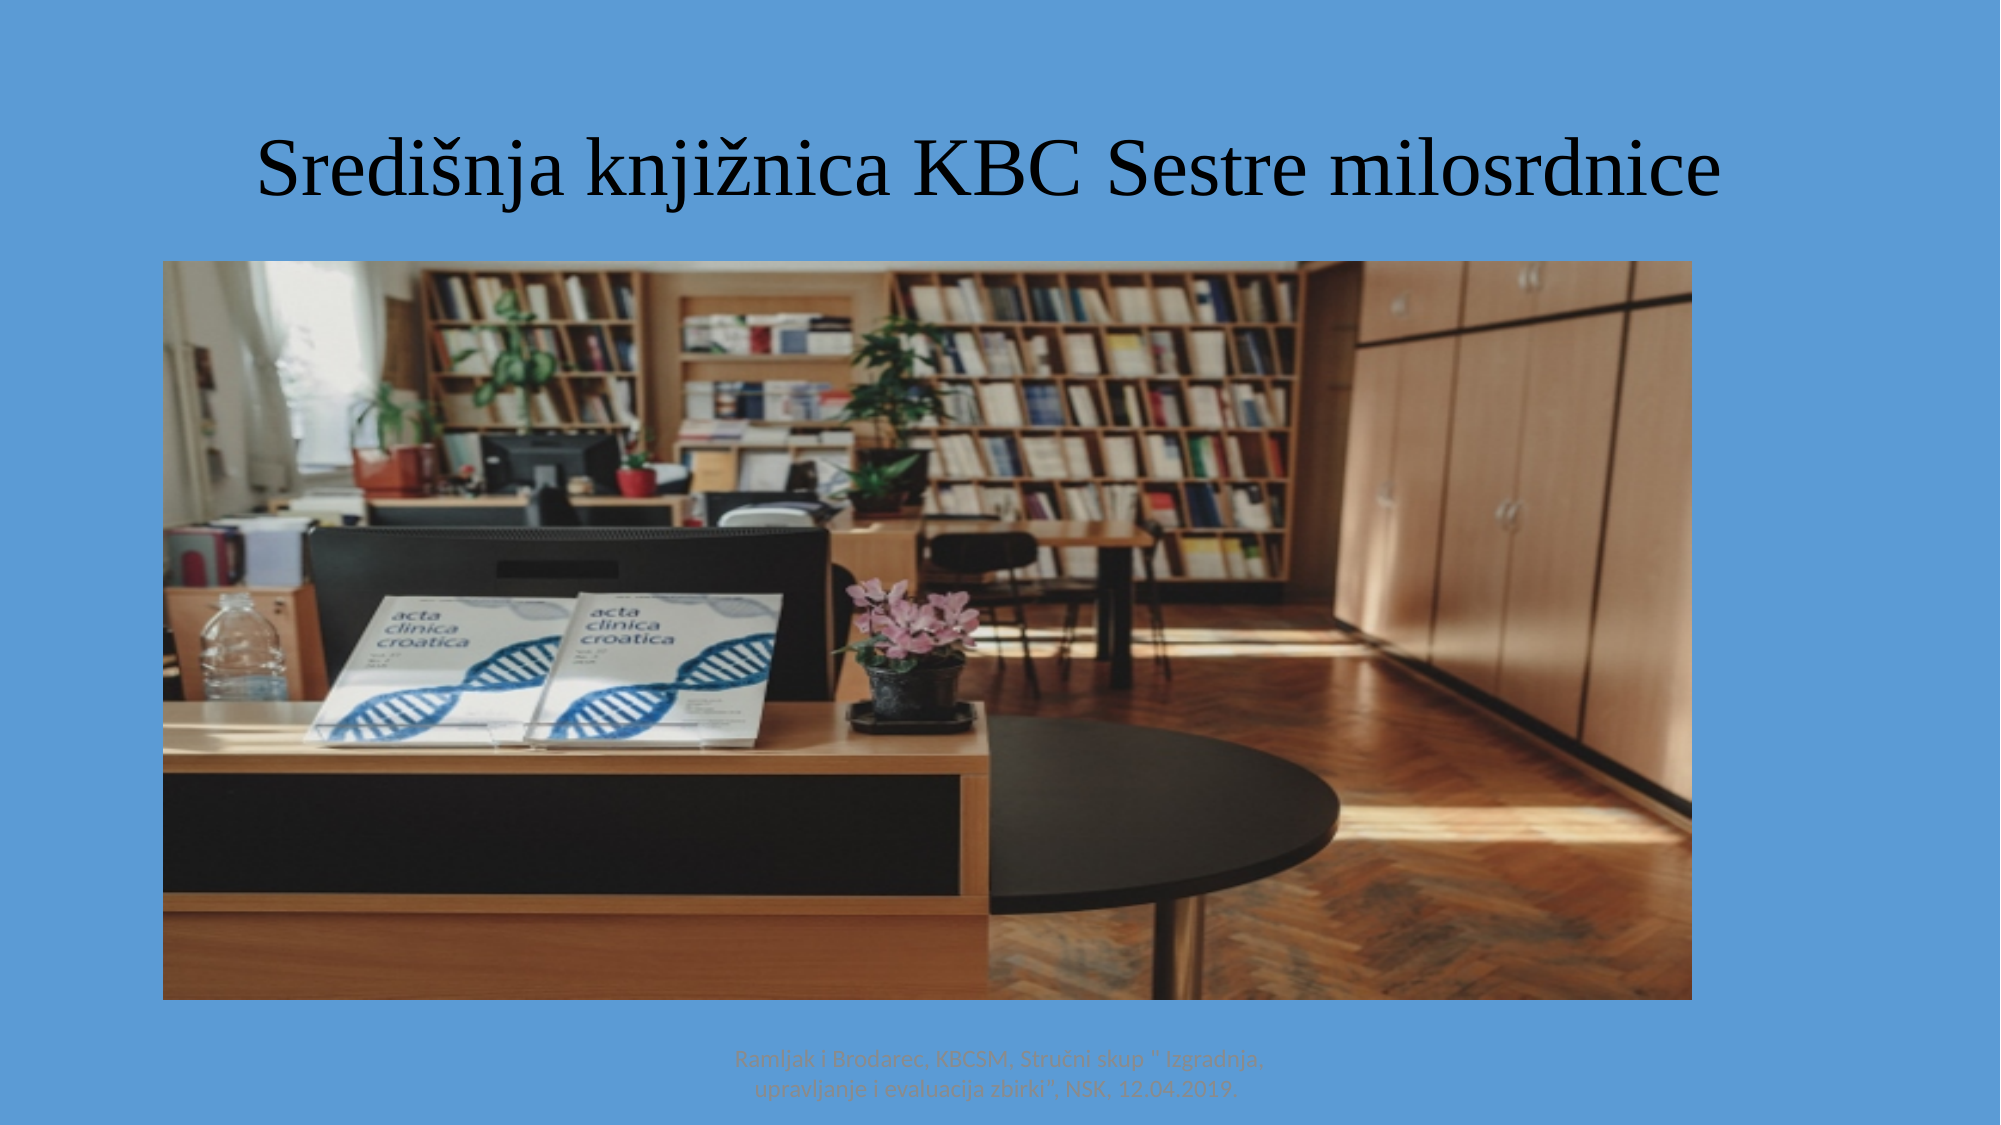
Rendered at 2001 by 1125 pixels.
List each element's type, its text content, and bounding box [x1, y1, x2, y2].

title Središnja knjižnica KBC Sestre milosrdnice [137, 59, 1863, 278]
picture [163, 261, 1692, 1000]
footer Ramljak i Brodarec, KBCSM, Stručni skup " Izgradnja, upravljanje i evaluacija zbirki”, NSK, 12.04.2019. [662, 1042, 1338, 1103]
